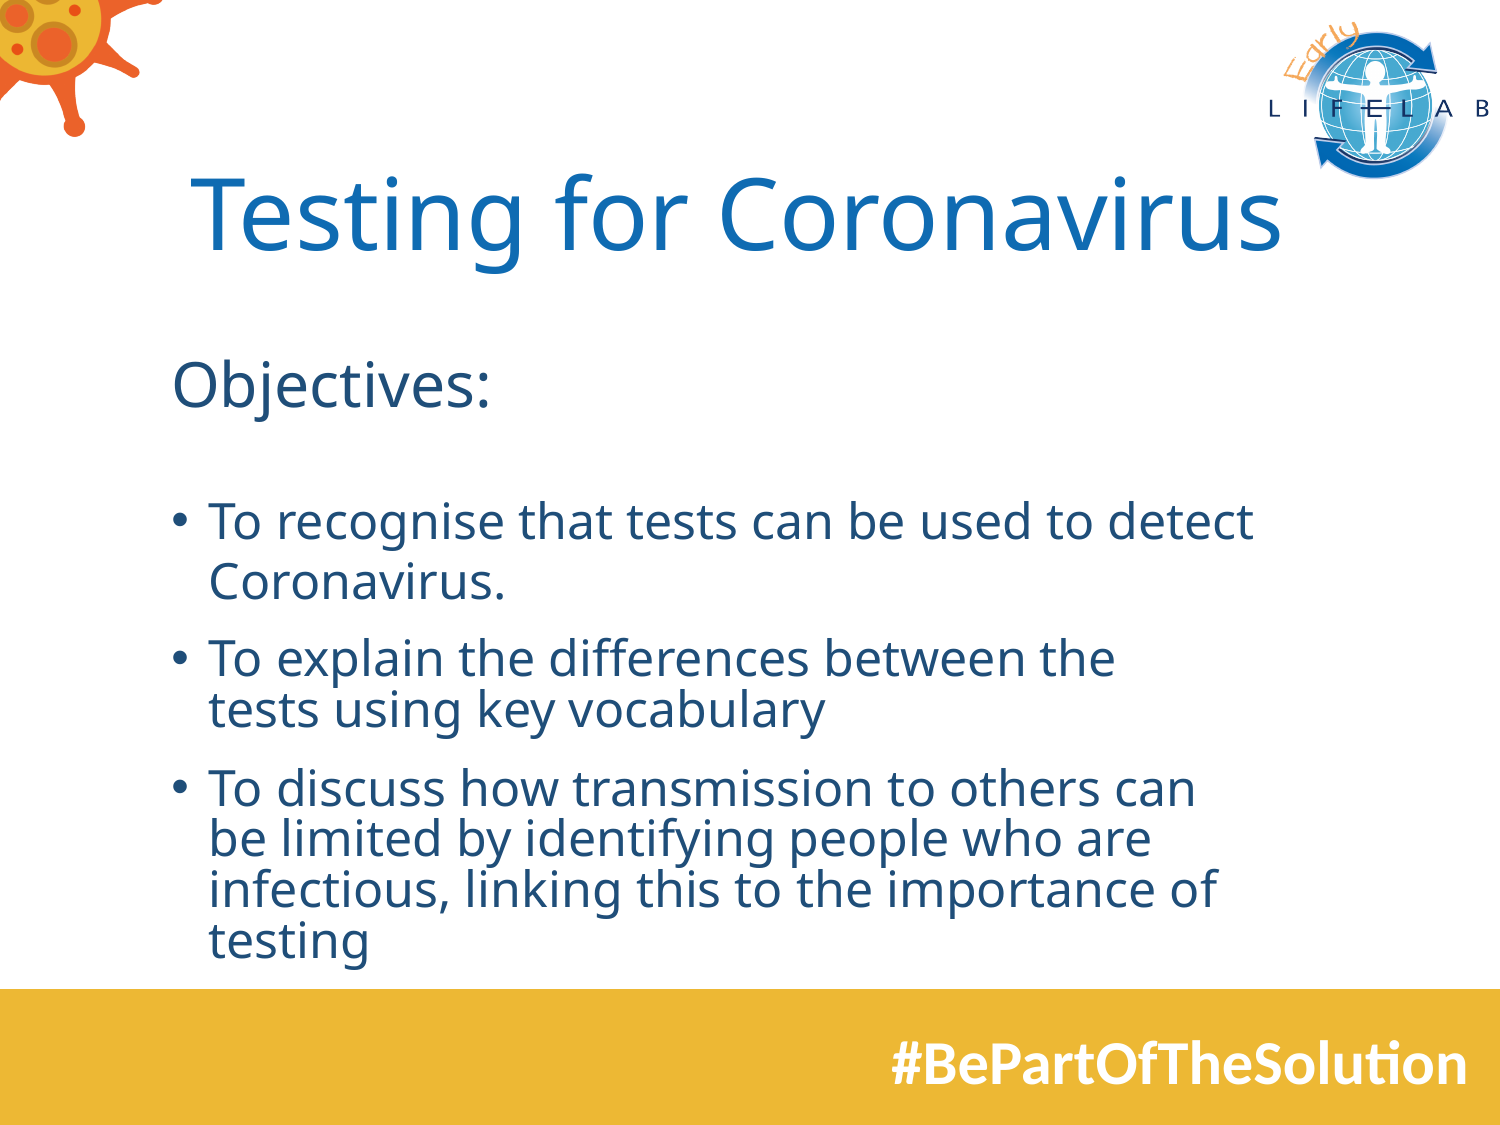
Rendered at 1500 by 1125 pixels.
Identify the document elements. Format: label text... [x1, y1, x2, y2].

title Testing for Coronavirus [69, 81, 1407, 354]
picture [1252, 19, 1500, 194]
subtitle Objectives: To recognise that tests can be used to detect Coronavirus. To explain the differences between the tests using key vocabulary​ To discuss how transmission to others can be limited by identifying people who are infectious, linking this to the importance of testing​ ​ [156, 326, 1355, 1083]
picture [0, 0, 212, 187]
